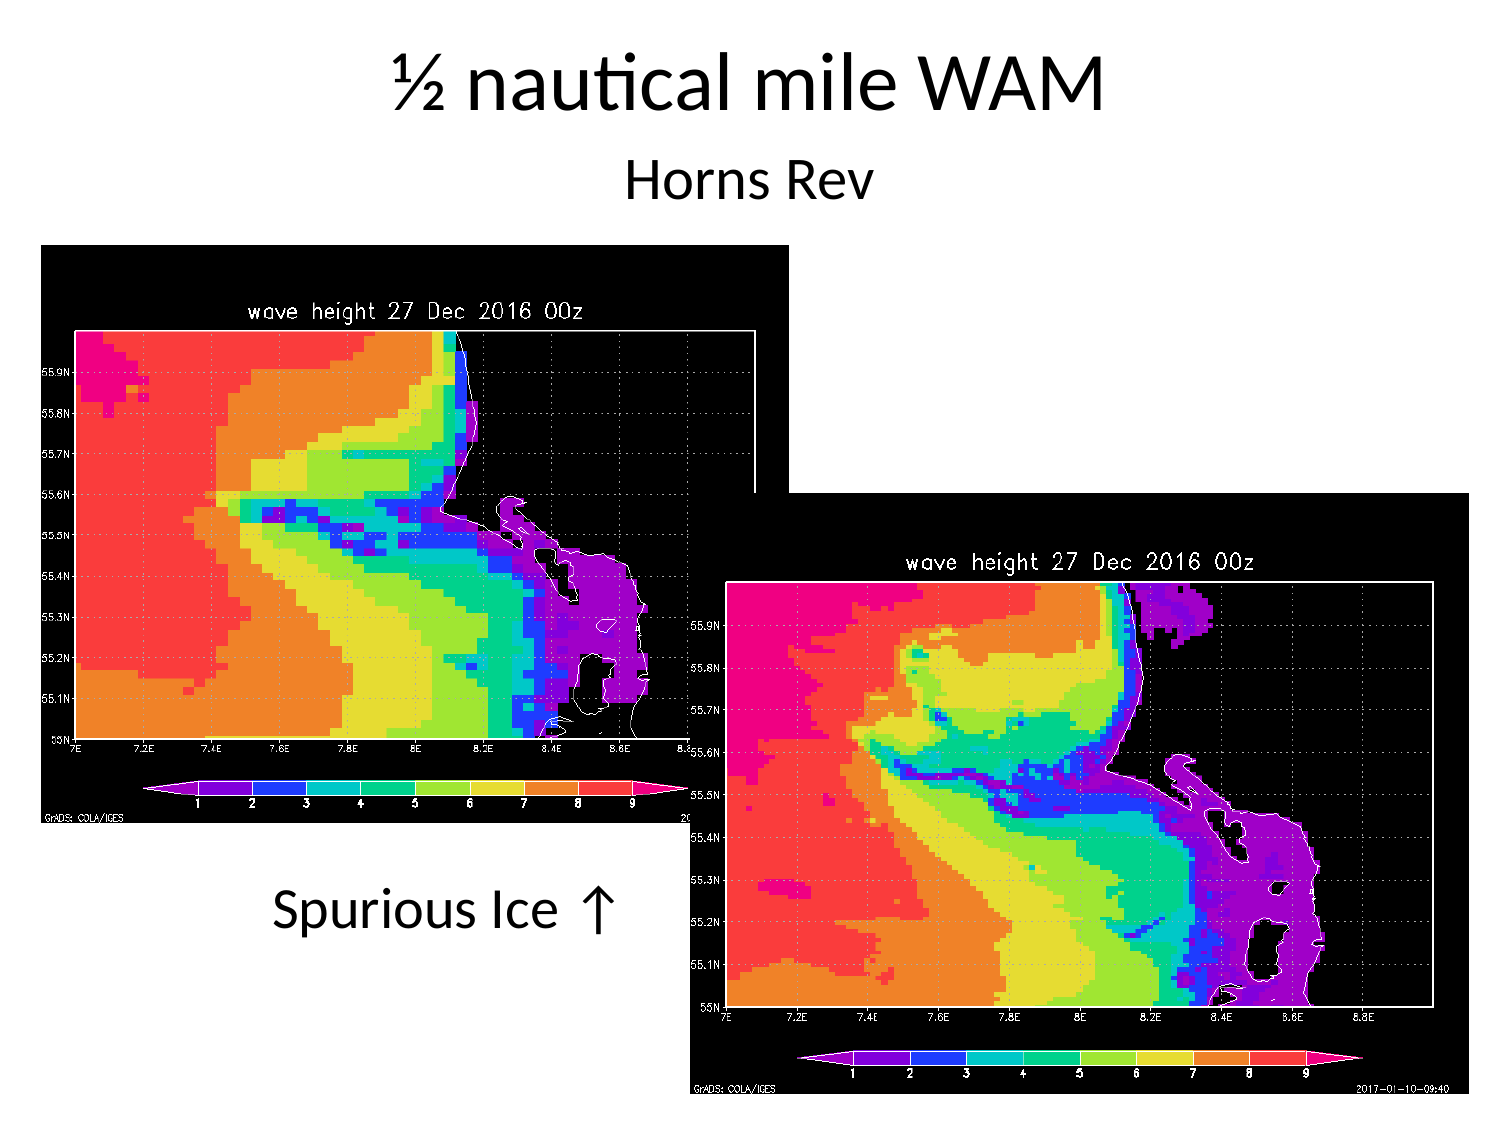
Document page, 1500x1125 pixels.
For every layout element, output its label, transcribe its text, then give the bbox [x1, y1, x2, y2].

title Spurious Ice ↑ [230, 834, 668, 976]
subtitle ½ nautical mile WAM Horns Rev [225, 19, 1275, 220]
picture [41, 244, 1470, 1095]
